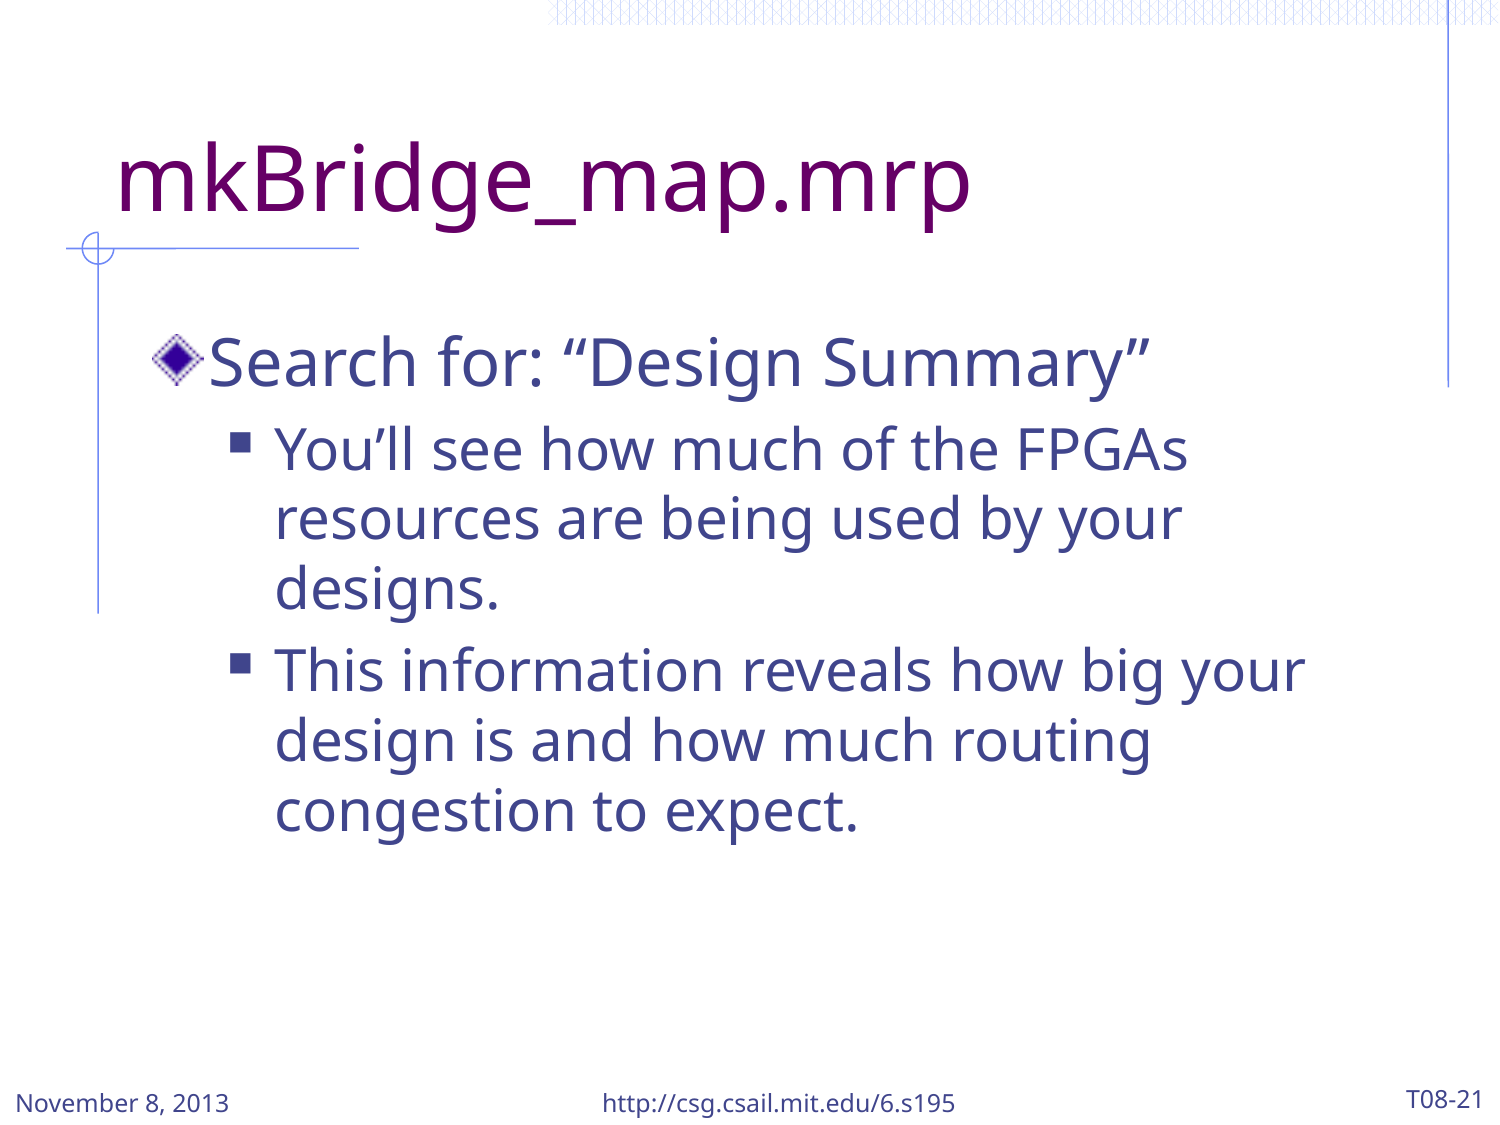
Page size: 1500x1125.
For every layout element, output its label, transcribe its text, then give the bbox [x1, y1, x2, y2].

slide_number T08-21 [1187, 1049, 1500, 1125]
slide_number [0, 1049, 313, 1125]
list Search for: “Design Summary” You’ll see how much of the FPGAs resources are being used by your designs. This information reveals how big your design is and how much routing congestion to expect. [137, 312, 1413, 988]
title mkBridge_map.mrp [99, 49, 1376, 238]
picture [152, 334, 204, 386]
footer http://csg.csail.mit.edu/6.s195 [508, 1049, 1051, 1125]
